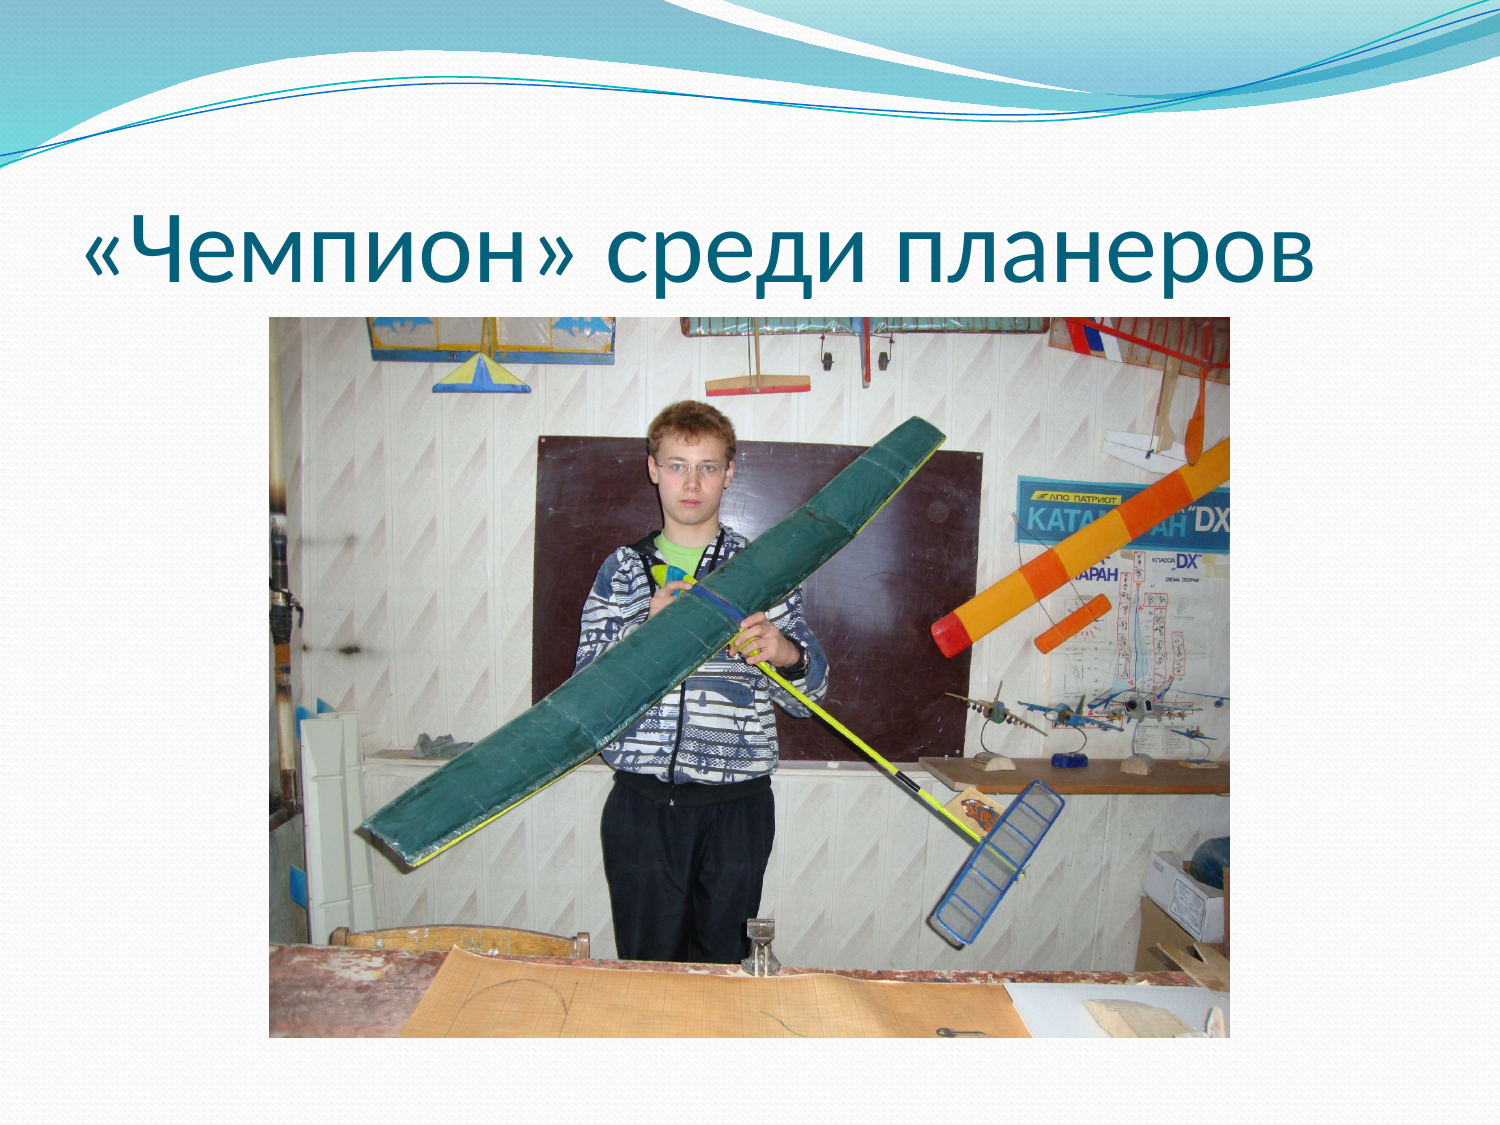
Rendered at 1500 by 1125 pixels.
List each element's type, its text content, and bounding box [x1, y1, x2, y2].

title «Чемпион» среди планеров [75, 115, 1425, 303]
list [269, 317, 1231, 1038]
